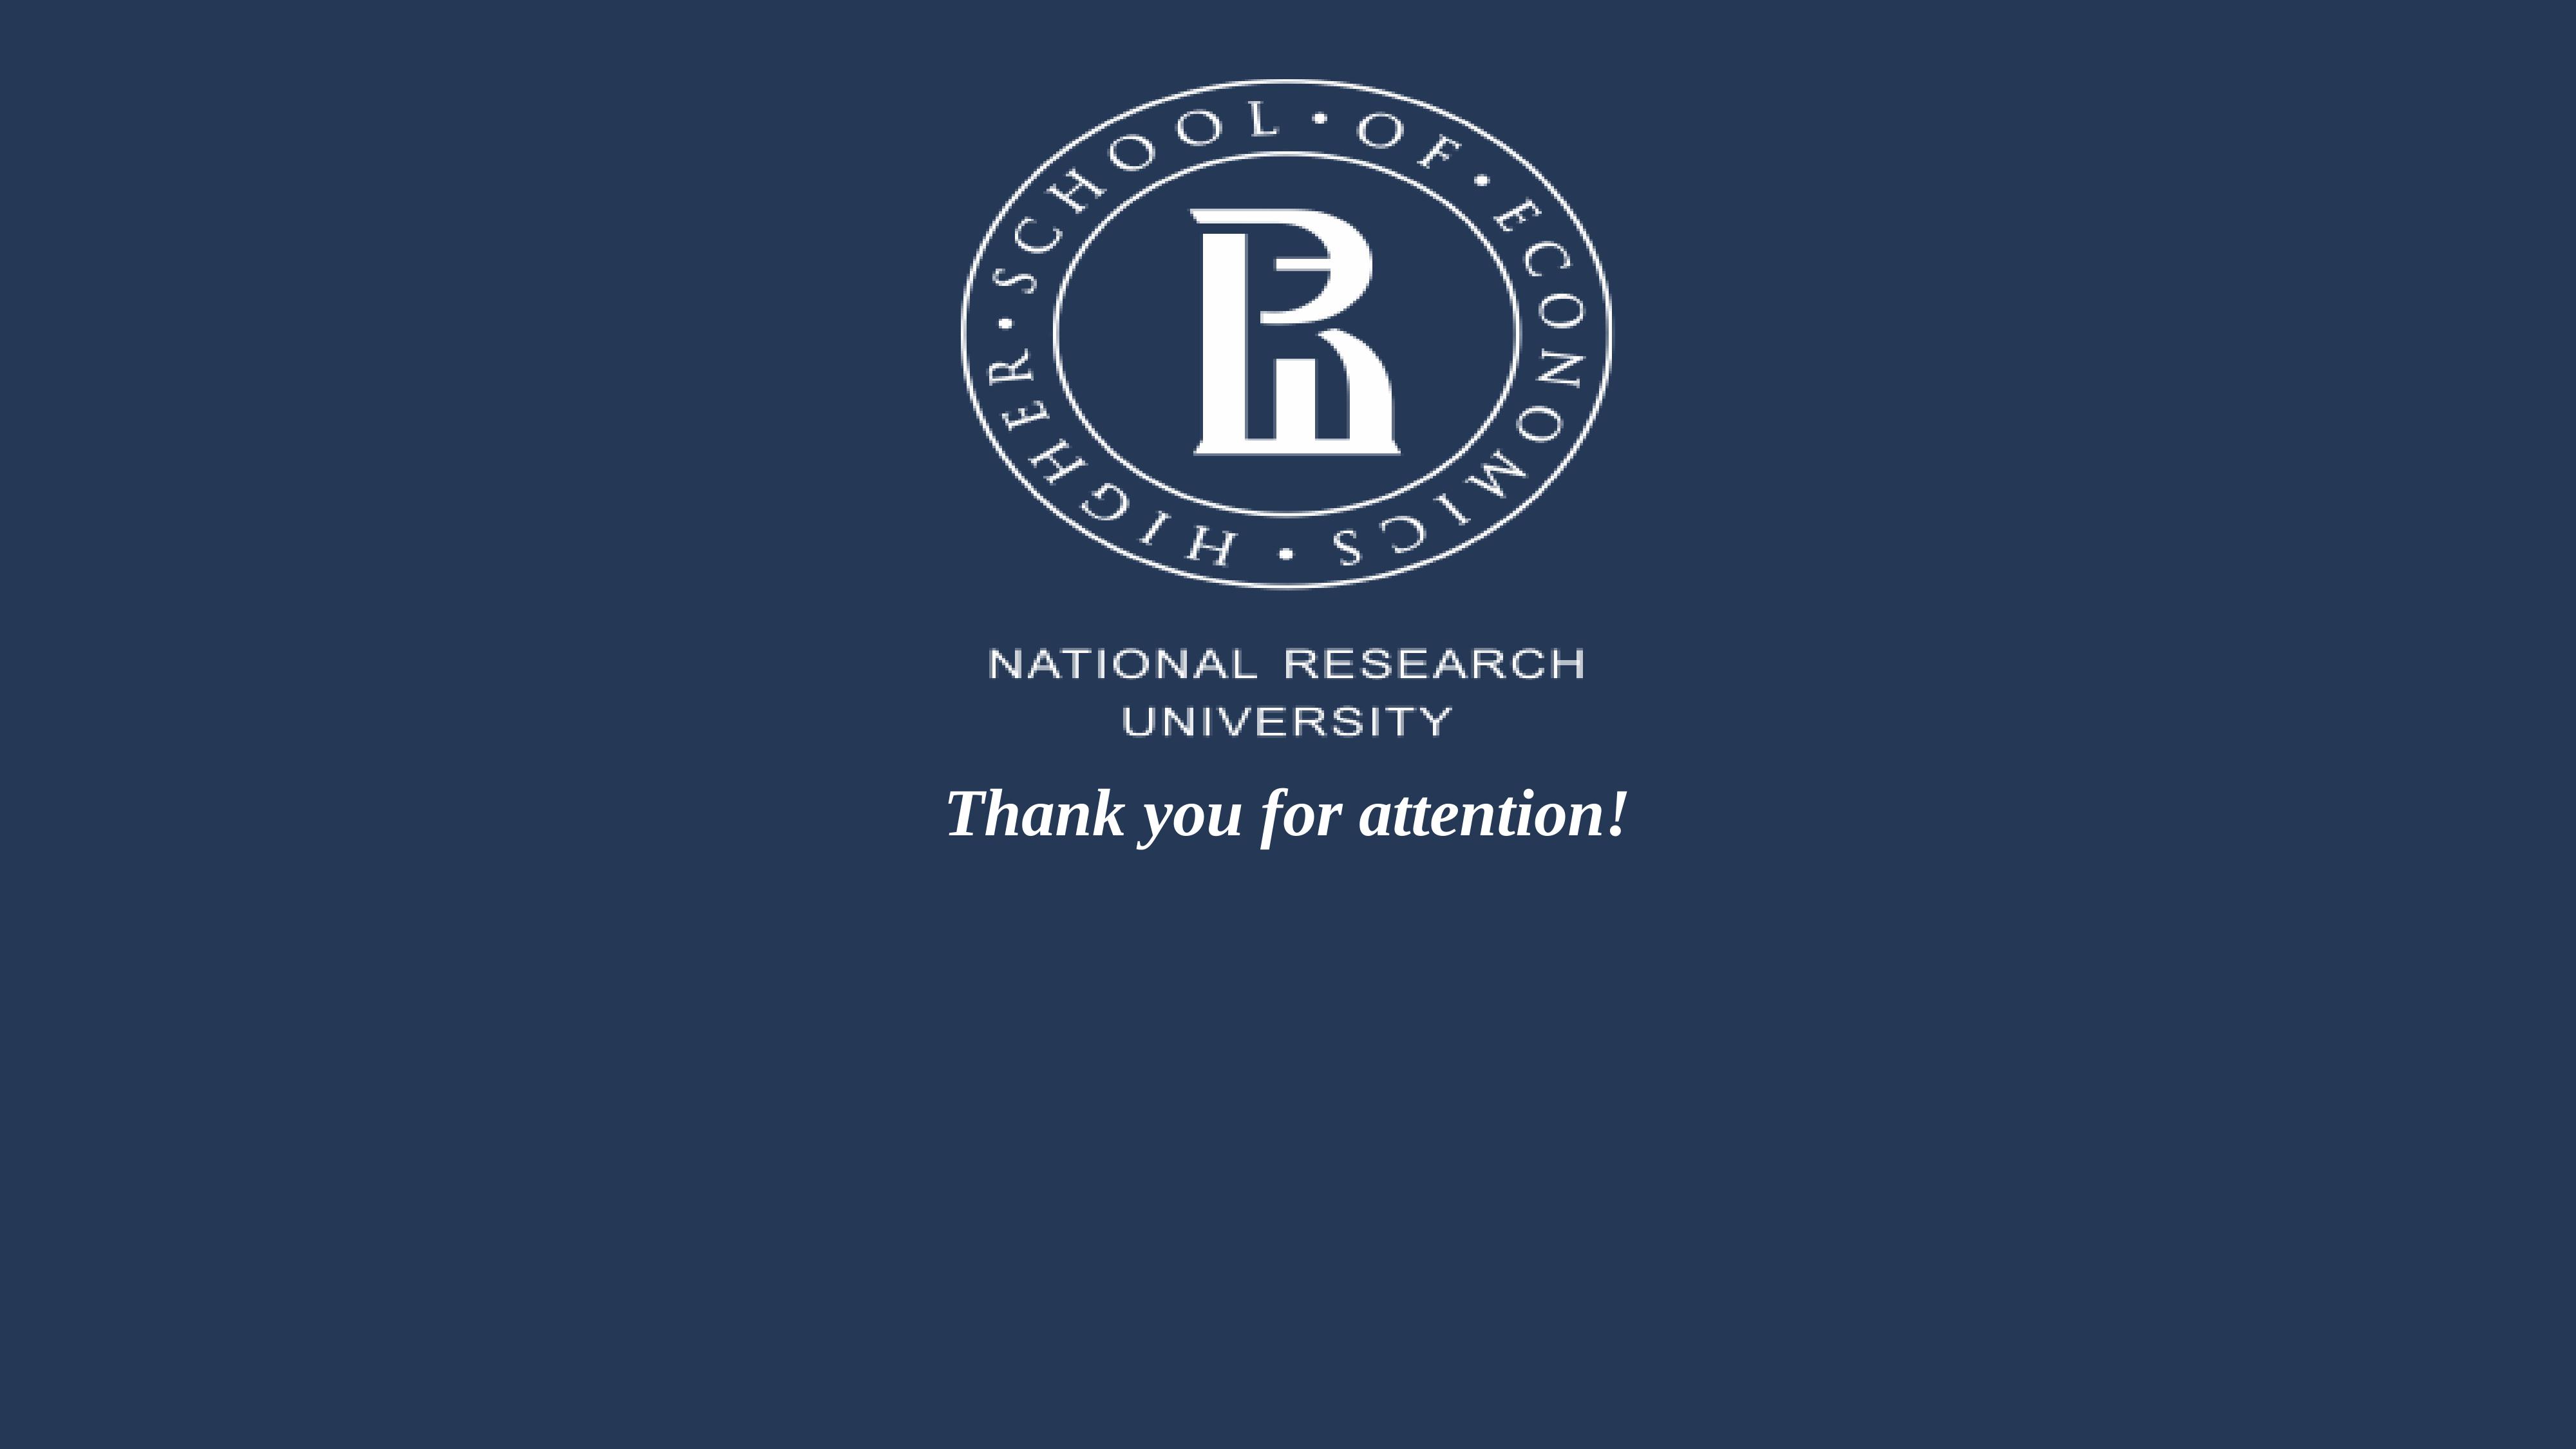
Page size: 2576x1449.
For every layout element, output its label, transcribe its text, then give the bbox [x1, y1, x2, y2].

picture [961, 79, 1615, 738]
text_box Thank you for attention! [0, 761, 2576, 857]
